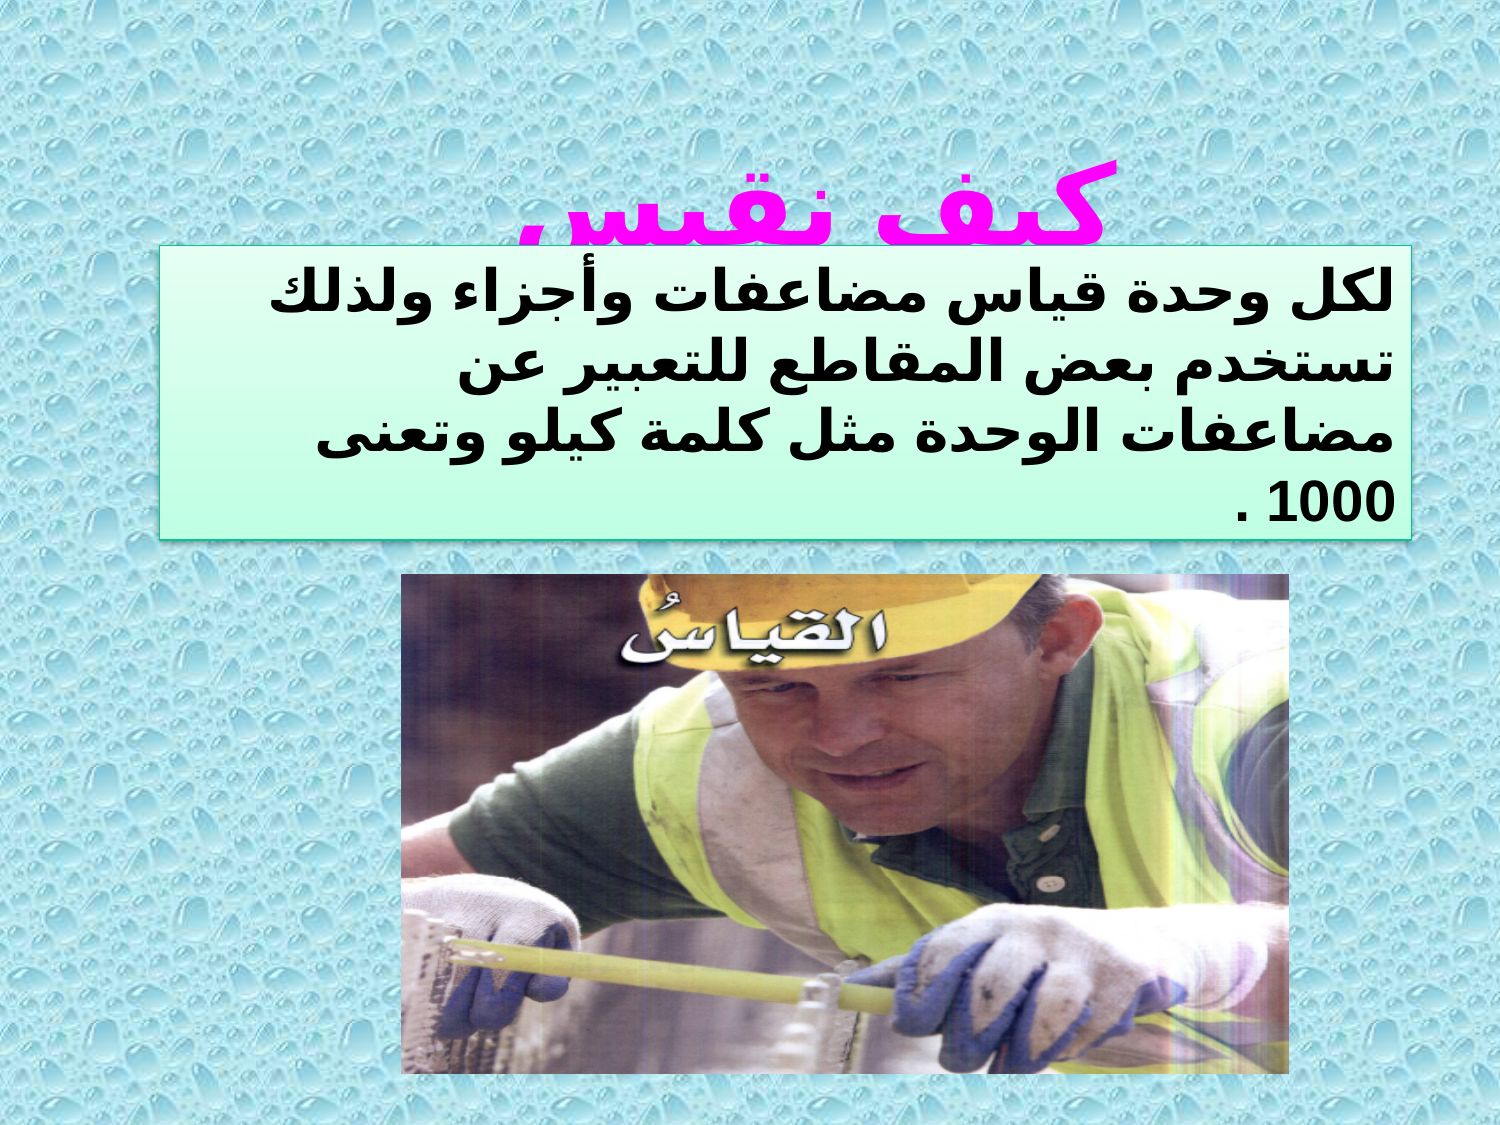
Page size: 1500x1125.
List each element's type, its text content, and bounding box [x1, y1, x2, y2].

text_box كيف نقيس المادة ؟ [324, 125, 1305, 243]
picture [0, 0, 1500, 1125]
text_box لكل وحدة قياس مضاعفات وأجزاء ولذلك تستخدم بعض المقاطع للتعبير عن مضاعفات الوحدة مثل كلمة كيلو وتعنى 1000 . [159, 245, 1412, 541]
